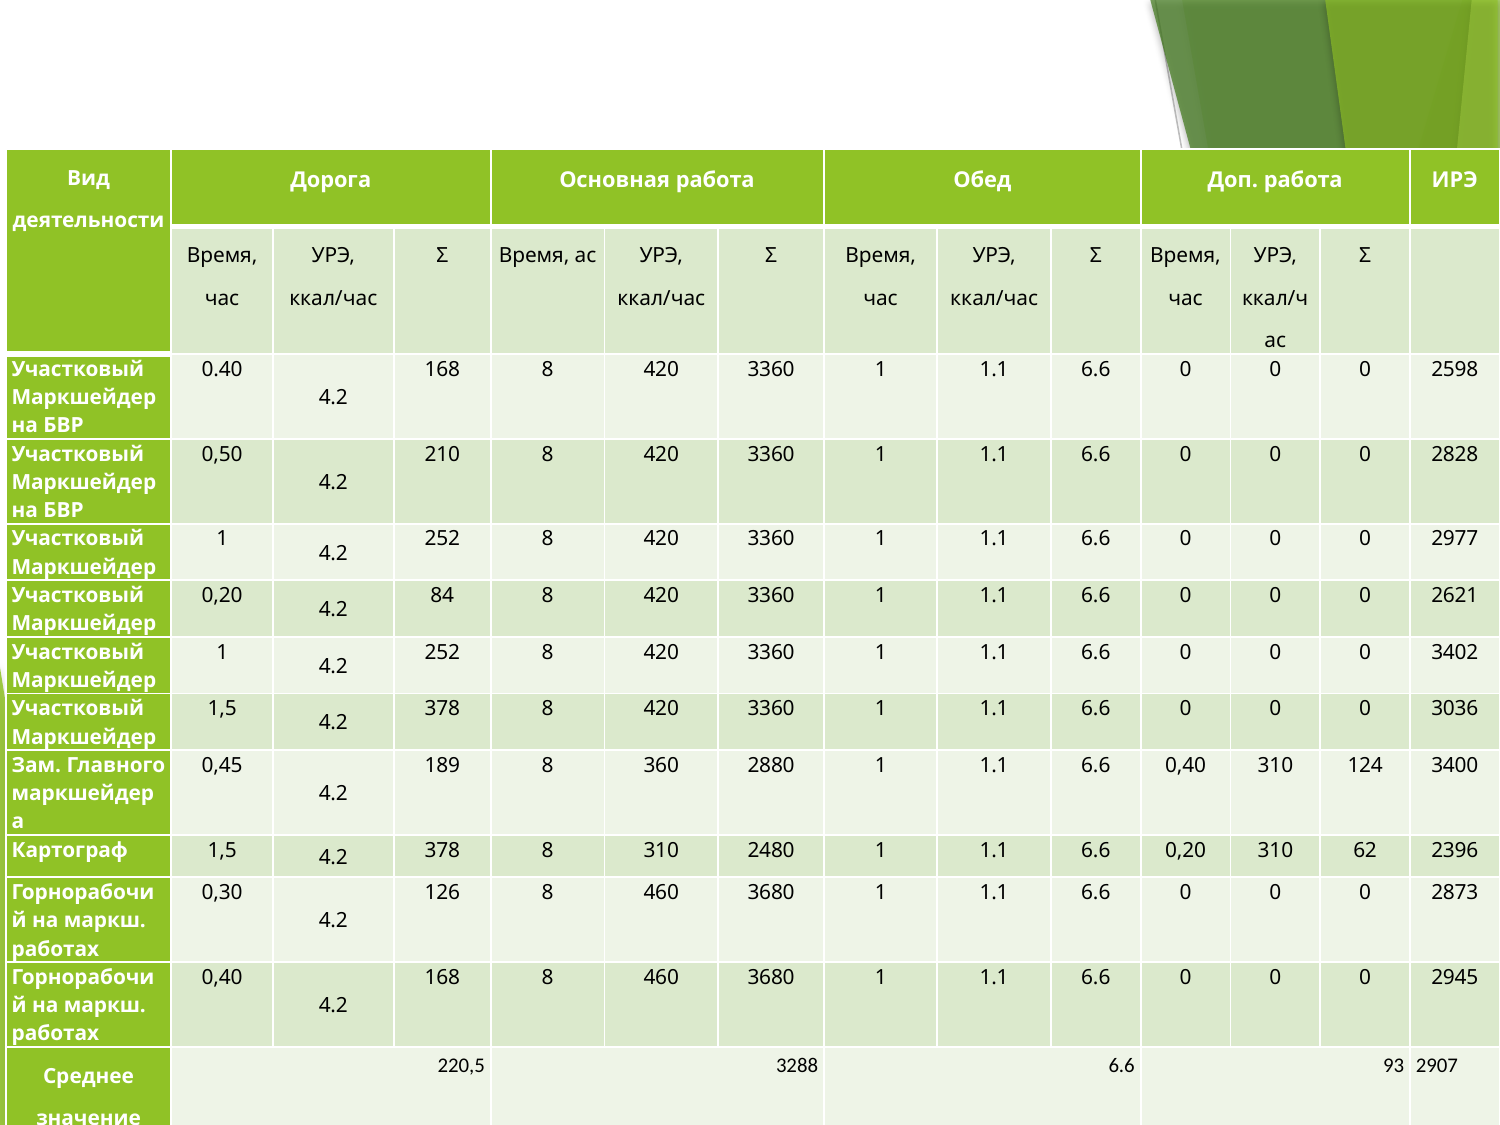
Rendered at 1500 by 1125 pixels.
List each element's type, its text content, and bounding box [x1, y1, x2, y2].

table_cell Участковый Маркшейдер [7, 581, 170, 636]
table_cell Ʃ [395, 229, 490, 353]
table_cell 3680 [719, 878, 823, 961]
table_cell Горнорабочий на маркш. работах [7, 878, 170, 961]
table_cell 3360 [719, 355, 823, 438]
table_cell 420 [605, 581, 717, 636]
table_cell 378 [395, 836, 490, 876]
table_cell 0 [1321, 963, 1409, 1046]
table_cell 0,30 [172, 878, 272, 961]
table_cell 220,5 [172, 1048, 490, 1125]
table_cell 2396 [1411, 836, 1499, 876]
table_header Доп. работа [1142, 150, 1409, 224]
table_cell 6.6 [1052, 878, 1140, 961]
table_cell 4.2 [274, 878, 393, 961]
table_cell 1.1 [938, 836, 1050, 876]
table_cell 4.2 [274, 963, 393, 1046]
table_cell 0 [1231, 638, 1319, 693]
table_cell 8 [492, 440, 604, 523]
table_cell 420 [605, 440, 717, 523]
table_cell Ʃ [1052, 229, 1140, 353]
table_cell 1 [825, 638, 936, 693]
table_cell 0 [1231, 878, 1319, 961]
table_cell 3400 [1411, 751, 1499, 834]
table_cell 460 [605, 963, 717, 1046]
table_cell [1411, 229, 1499, 353]
table_cell 1.1 [938, 355, 1050, 438]
table_header Дорога [172, 150, 490, 224]
table_cell 0 [1231, 355, 1319, 438]
table_cell 3402 [1411, 638, 1499, 693]
table_cell 6.6 [1052, 694, 1140, 749]
table_cell 1.1 [938, 878, 1050, 961]
table_cell 2621 [1411, 581, 1499, 636]
table_cell 2598 [1411, 355, 1499, 438]
table_cell 0,20 [172, 581, 272, 636]
table_cell Ʃ [1321, 229, 1409, 353]
table_cell 124 [1321, 751, 1409, 834]
table_cell 1 [825, 878, 936, 961]
table_cell 126 [395, 878, 490, 961]
table_cell 0 [1142, 440, 1230, 523]
table_cell 0 [1231, 581, 1319, 636]
table_cell 0 [1142, 525, 1230, 579]
table_cell 4.2 [274, 694, 393, 749]
table_cell 3360 [719, 581, 823, 636]
table_cell 4.2 [274, 581, 393, 636]
table_cell 8 [492, 836, 604, 876]
table_cell Горнорабочий на маркш. работах [7, 963, 170, 1046]
table_cell 2945 [1411, 963, 1499, 1046]
table_cell 1 [825, 355, 936, 438]
table_cell 1 [825, 525, 936, 579]
table_cell 0 [1142, 694, 1230, 749]
table_cell 252 [395, 638, 490, 693]
table_cell 8 [492, 355, 604, 438]
table_cell 168 [395, 963, 490, 1046]
table_cell 1.1 [938, 694, 1050, 749]
table_cell 6.6 [1052, 638, 1140, 693]
table_cell 0 [1142, 963, 1230, 1046]
table_cell 0,20 [1142, 836, 1230, 876]
table_cell 1.1 [938, 638, 1050, 693]
table_cell УРЭ, ккал/час [938, 229, 1050, 353]
table_cell 1.1 [938, 440, 1050, 523]
table_cell Картограф [7, 836, 170, 876]
table_cell 360 [605, 751, 717, 834]
table_cell 420 [605, 638, 717, 693]
table_cell 2880 [719, 751, 823, 834]
table_cell 3680 [719, 963, 823, 1046]
table_cell 1 [825, 440, 936, 523]
table_cell 84 [395, 581, 490, 636]
table_cell 6.6 [1052, 355, 1140, 438]
table_cell 1 [172, 638, 272, 693]
table_cell 8 [492, 638, 604, 693]
table_cell 8 [492, 963, 604, 1046]
table_cell 310 [1231, 836, 1319, 876]
table_cell 189 [395, 751, 490, 834]
table_cell УРЭ, ккал/час [605, 229, 717, 353]
table_cell 0 [1142, 581, 1230, 636]
table_cell Участковый Маркшейдер [7, 694, 170, 749]
table_cell 4.2 [274, 440, 393, 523]
table_cell 1.1 [938, 751, 1050, 834]
table_cell 8 [492, 878, 604, 961]
table_cell Ʃ [719, 229, 823, 353]
table_cell 420 [605, 355, 717, 438]
table_cell Участковый Маркшейдер на БВР [7, 357, 170, 438]
table_cell 460 [605, 878, 717, 961]
table_cell 1 [825, 836, 936, 876]
table_cell 4.2 [274, 751, 393, 834]
table_cell 3036 [1411, 694, 1499, 749]
table_cell 1.1 [938, 963, 1050, 1046]
table_cell 0 [1231, 963, 1319, 1046]
table_cell 2907 [1411, 1048, 1499, 1125]
table_cell 1 [825, 751, 936, 834]
table_cell 168 [395, 355, 490, 438]
table_cell УРЭ, ккал/час [1231, 229, 1319, 353]
table_cell 3360 [719, 525, 823, 579]
table_cell 1.1 [938, 525, 1050, 579]
table_cell 8 [492, 525, 604, 579]
table_cell 0 [1231, 525, 1319, 579]
table_cell 4.2 [274, 355, 393, 438]
table_cell 1 [825, 963, 936, 1046]
table_cell 3360 [719, 694, 823, 749]
table_cell 6.6 [1052, 836, 1140, 876]
table_cell 8 [492, 751, 604, 834]
table_cell 0 [1321, 440, 1409, 523]
table_cell 252 [395, 525, 490, 579]
table_header Вид деятельности [7, 150, 170, 351]
table_cell 420 [605, 525, 717, 579]
table_cell 0 [1231, 694, 1319, 749]
table_cell 6.6 [1052, 525, 1140, 579]
table_cell Время, ас [492, 229, 604, 353]
table_cell 0,50 [172, 440, 272, 523]
table_cell 93 [1142, 1048, 1409, 1125]
table_header Основная работа [492, 150, 823, 224]
table_cell 3360 [719, 638, 823, 693]
table_cell 3360 [719, 440, 823, 523]
table_cell 310 [605, 836, 717, 876]
table_cell 1,5 [172, 836, 272, 876]
table_cell 0 [1321, 525, 1409, 579]
table_cell 1 [825, 581, 936, 636]
table_cell Участковый Маркшейдер на БВР [7, 440, 170, 523]
table_cell 2480 [719, 836, 823, 876]
table_cell 6.6 [825, 1048, 1140, 1125]
table_cell 3288 [492, 1048, 823, 1125]
table_cell 0,45 [172, 751, 272, 834]
table_cell 1.1 [938, 581, 1050, 636]
table_cell 310 [1231, 751, 1319, 834]
table_cell 1 [825, 694, 936, 749]
table_cell УРЭ, ккал/час [274, 229, 393, 353]
table_cell 378 [395, 694, 490, 749]
table_cell 2977 [1411, 525, 1499, 579]
table_cell Участковый Маркшейдер [7, 525, 170, 579]
table_cell 8 [492, 581, 604, 636]
table_cell 0 [1142, 878, 1230, 961]
table_cell 0,40 [1142, 751, 1230, 834]
table_cell 6.6 [1052, 440, 1140, 523]
table_cell Время, час [172, 229, 272, 353]
table_header ИРЭ [1411, 150, 1499, 224]
table_cell 0 [1142, 355, 1230, 438]
table_cell Среднее значение [7, 1048, 170, 1125]
table_cell 6.6 [1052, 751, 1140, 834]
table_cell 4.2 [274, 836, 393, 876]
table_cell 4.2 [274, 525, 393, 579]
table_cell 0.40 [172, 355, 272, 438]
table_cell Участковый Маркшейдер [7, 638, 170, 693]
table_cell 0 [1142, 638, 1230, 693]
table_cell 0 [1321, 638, 1409, 693]
table_cell 8 [492, 694, 604, 749]
table_cell Зам. Главного маркшейдера [7, 751, 170, 834]
table_cell 1 [172, 525, 272, 579]
table_cell 210 [395, 440, 490, 523]
table_cell 1,5 [172, 694, 272, 749]
table_cell 2828 [1411, 440, 1499, 523]
table_cell Время, час [825, 229, 936, 353]
table_cell 0 [1321, 878, 1409, 961]
table_cell 0 [1321, 581, 1409, 636]
table_cell 0 [1231, 440, 1319, 523]
table_cell Время, час [1142, 229, 1230, 353]
table_cell 0,40 [172, 963, 272, 1046]
table_cell 420 [605, 694, 717, 749]
table_cell 6.6 [1052, 963, 1140, 1046]
table_cell 6.6 [1052, 581, 1140, 636]
table_cell 62 [1321, 836, 1409, 876]
table_cell 2873 [1411, 878, 1499, 961]
table_cell 4.2 [274, 638, 393, 693]
table_cell 0 [1321, 694, 1409, 749]
table_cell 0 [1321, 355, 1409, 438]
table_header Обед [825, 150, 1140, 224]
